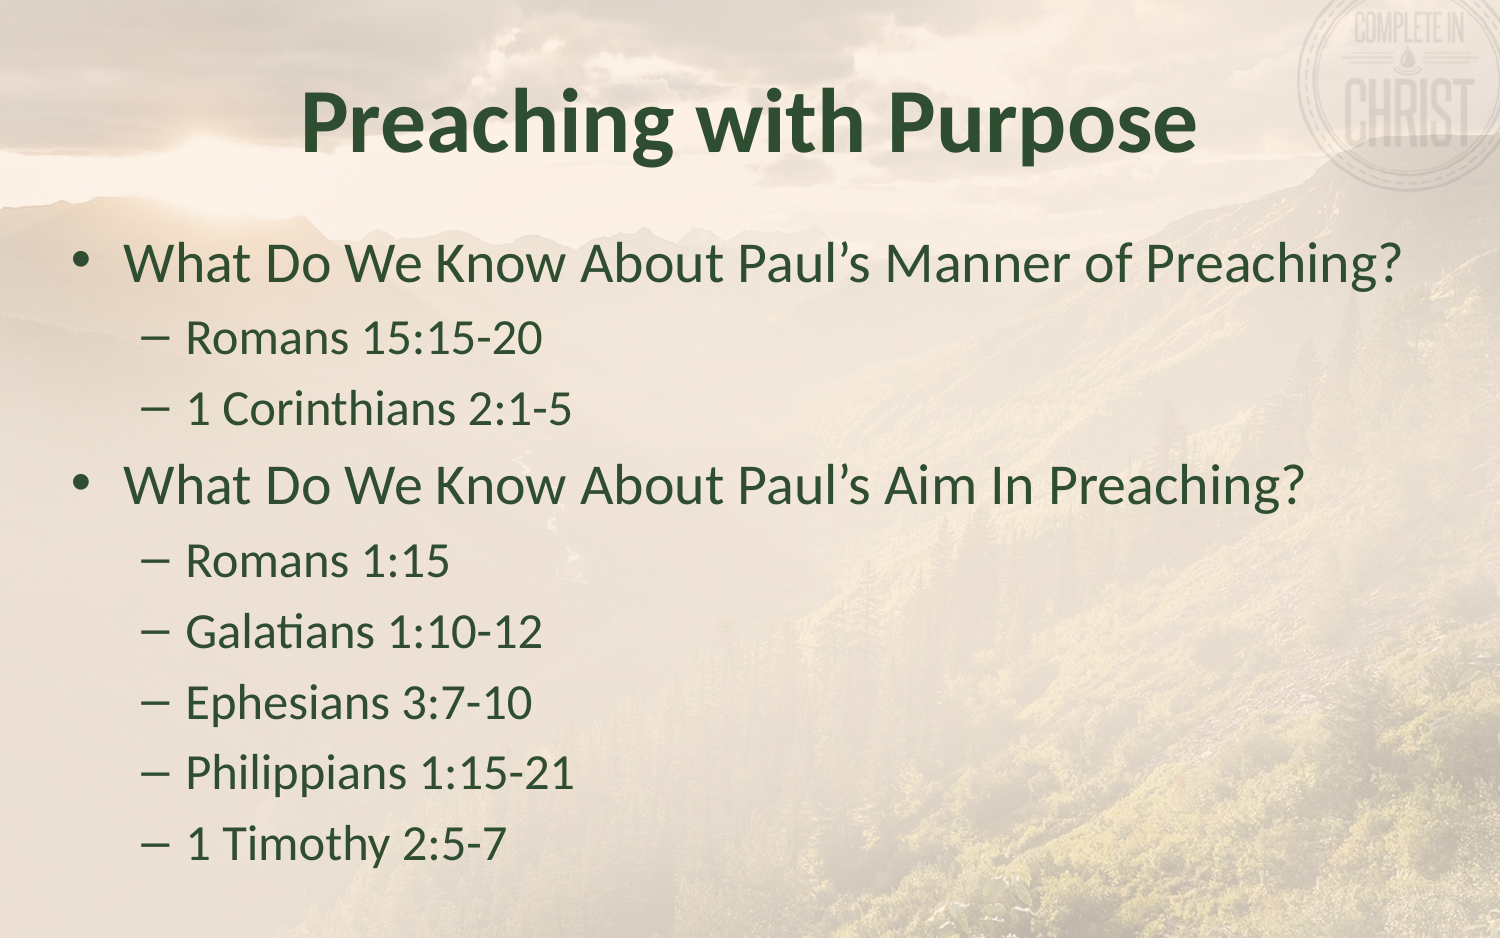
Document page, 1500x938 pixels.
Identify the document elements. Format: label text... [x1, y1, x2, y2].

picture [0, 0, 1500, 938]
title Preaching with Purpose [75, 37, 1425, 194]
list What Do We Know About Paul’s Manner of Preaching? Romans 15:15-20 1 Corinthians 2:1-5 What Do We Know About Paul’s Aim In Preaching? Romans 1:15 Galatians 1:10-12 Ephesians 3:7-10 Philippians 1:15-21 1 Timothy 2:5-7 [55, 216, 1454, 889]
